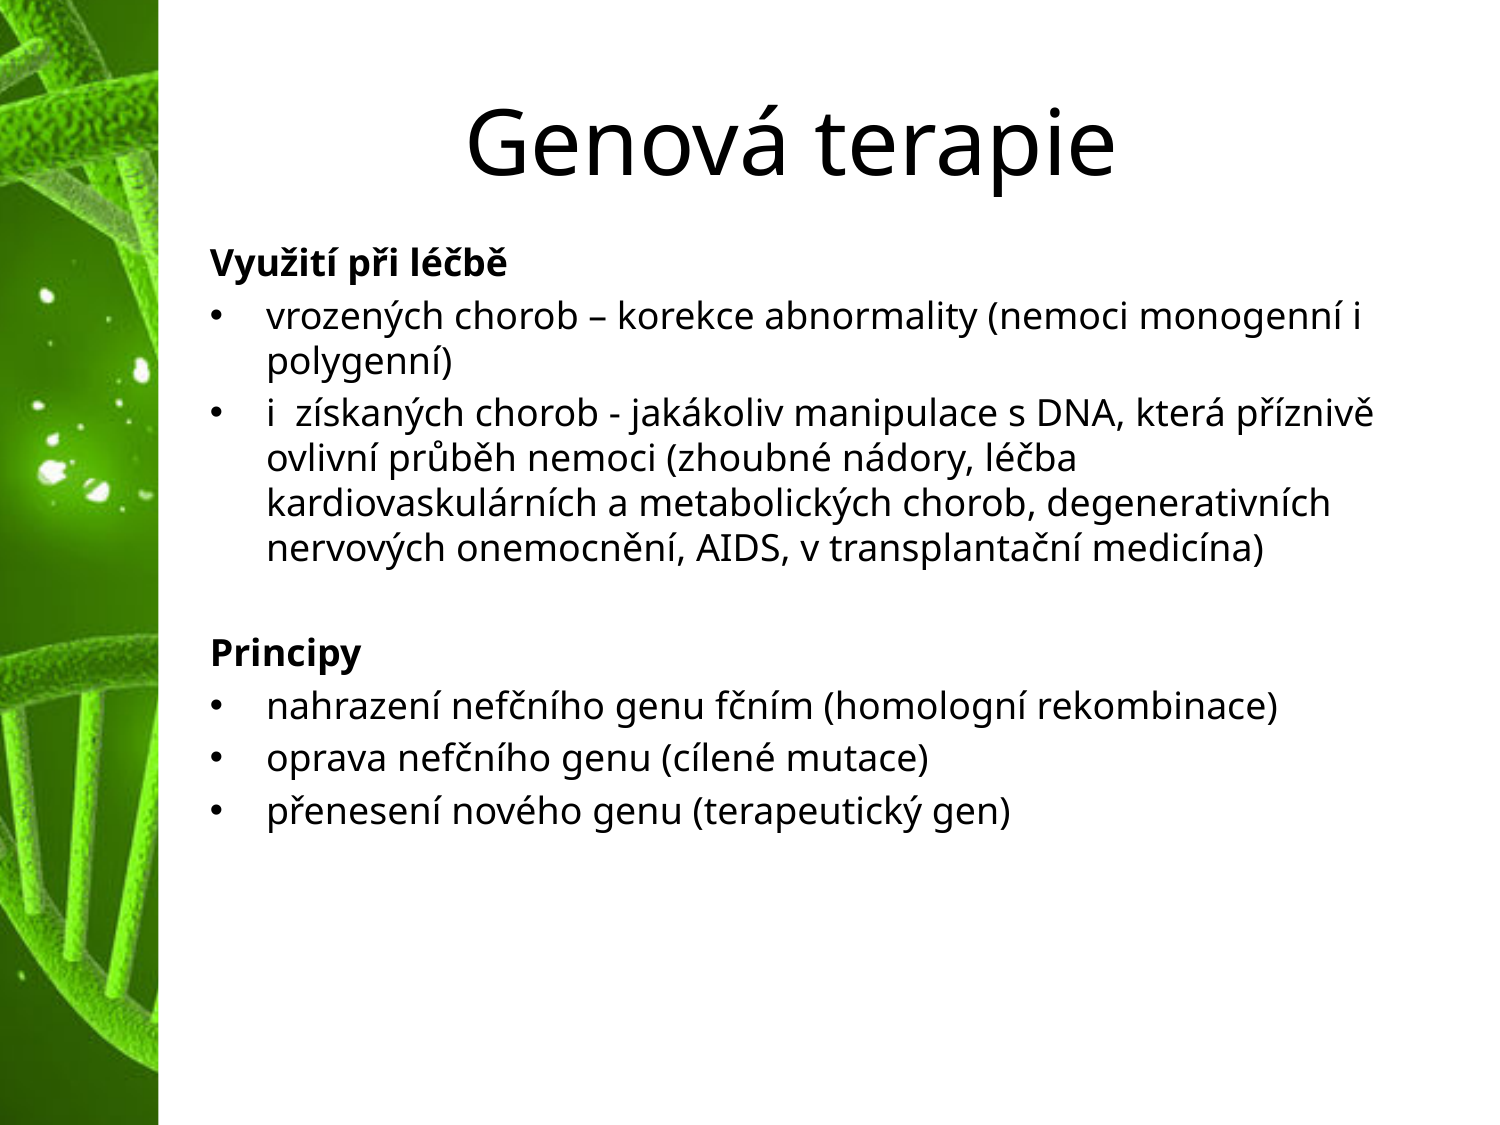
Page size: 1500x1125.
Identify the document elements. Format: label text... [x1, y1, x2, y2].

title Genová terapie [163, 45, 1425, 233]
list Využití při léčbě vrozených chorob – korekce abnormality (nemoci monogenní i polygenní) i získaných chorob - jakákoliv manipulace s DNA, která příznivě ovlivní průběh nemoci (zhoubné nádory, léčba kardiovaskulárních a metabolických chorob, degenerativních nervových onemocnění, AIDS, v transplantační medicína) Principy nahrazení nefčního genu fčním (homologní rekombinace) oprava nefčního genu (cílené mutace) přenesení nového genu (terapeutický gen) [194, 231, 1425, 975]
picture [0, 0, 159, 1125]
